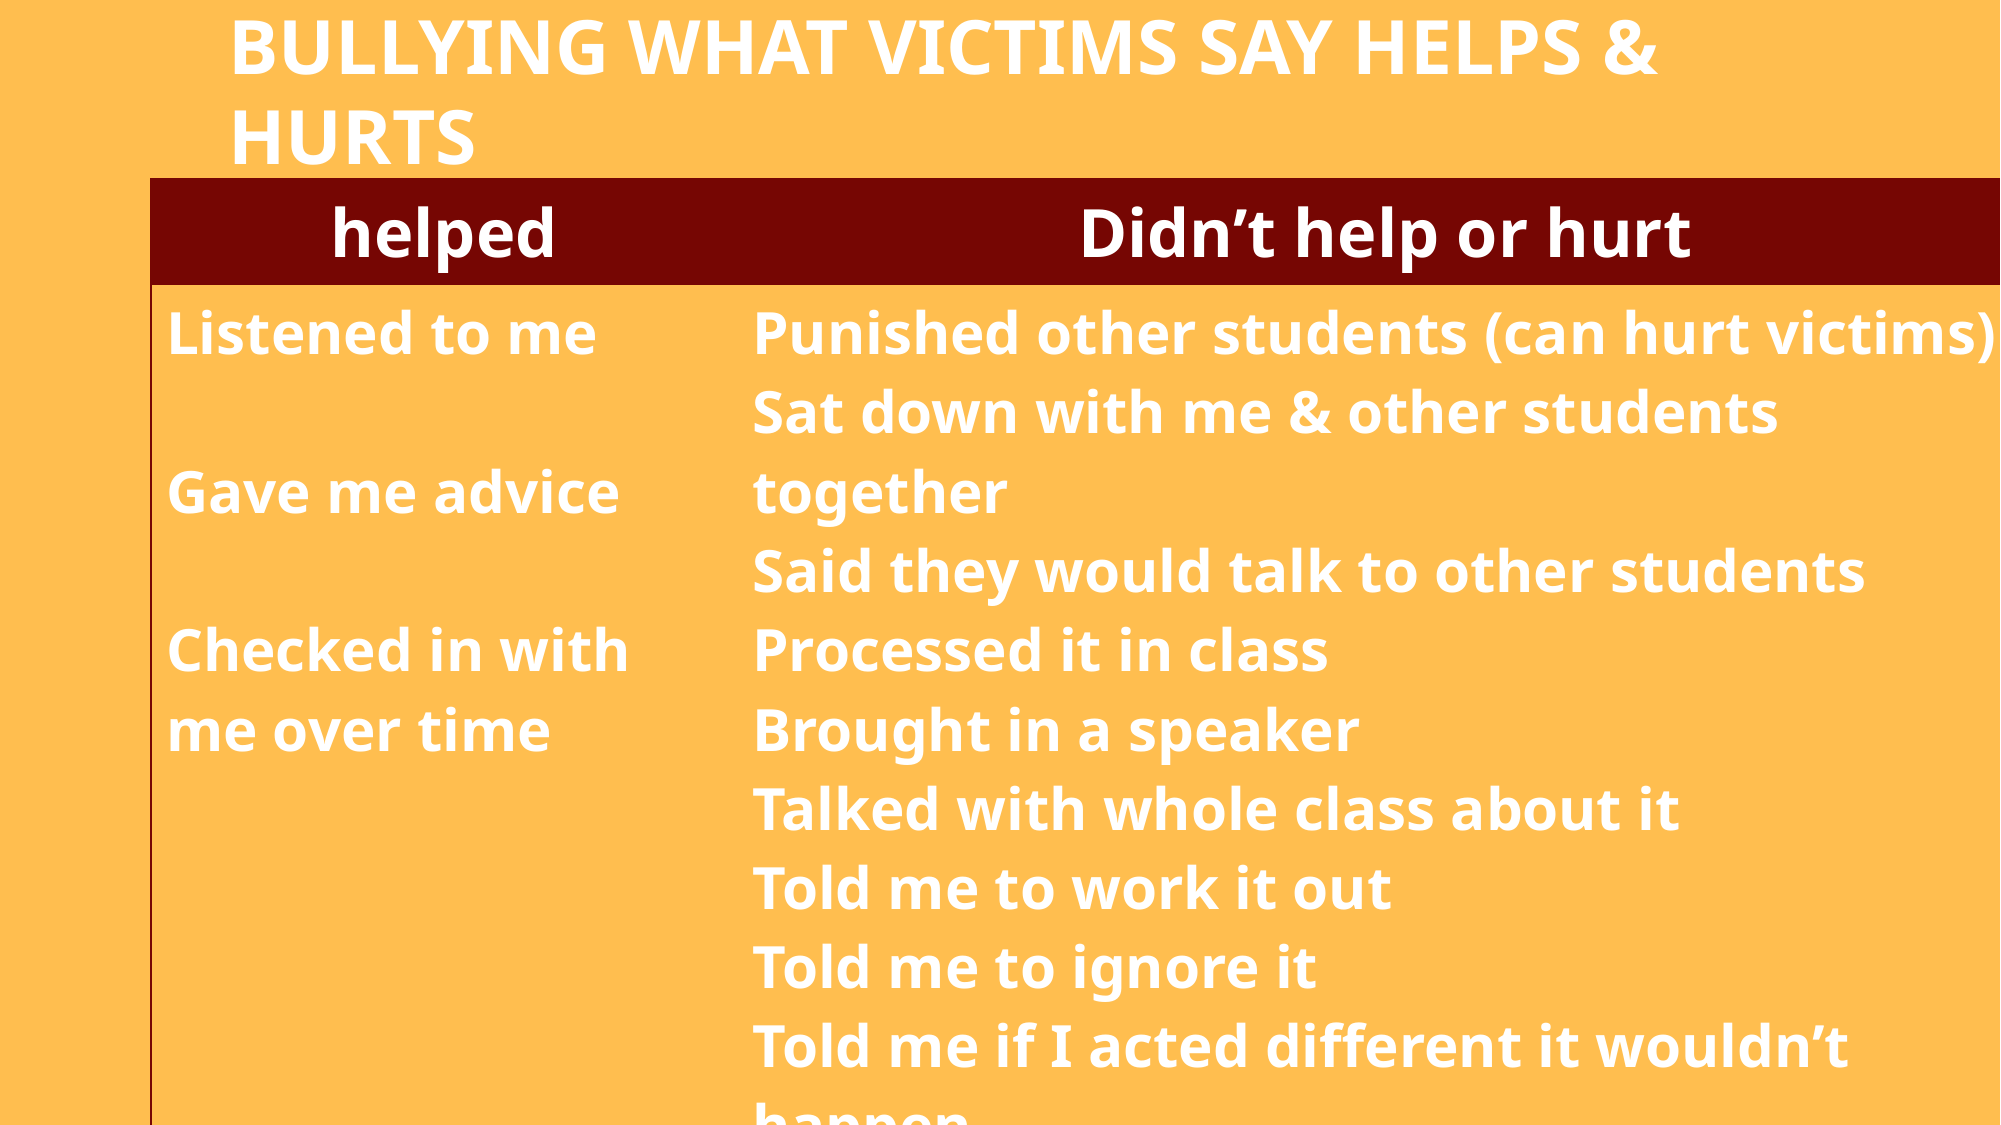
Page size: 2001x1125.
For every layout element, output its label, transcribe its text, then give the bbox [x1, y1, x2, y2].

title Bullying what victims say helps & hurts [213, 0, 1939, 178]
table_header helped [152, 180, 738, 285]
table_header Didn’t help or hurt [738, 180, 2000, 285]
table_cell Listened to me Gave me advice Checked in with me over time [152, 285, 738, 1125]
table_cell Punished other students (can hurt victims) Sat down with me & other students together Said they would talk to other students Processed it in class Brought in a speaker Talked with whole class about it Told me to work it out Told me to ignore it Told me if I acted different it wouldn’t happen Ignored me [738, 285, 2000, 1125]
